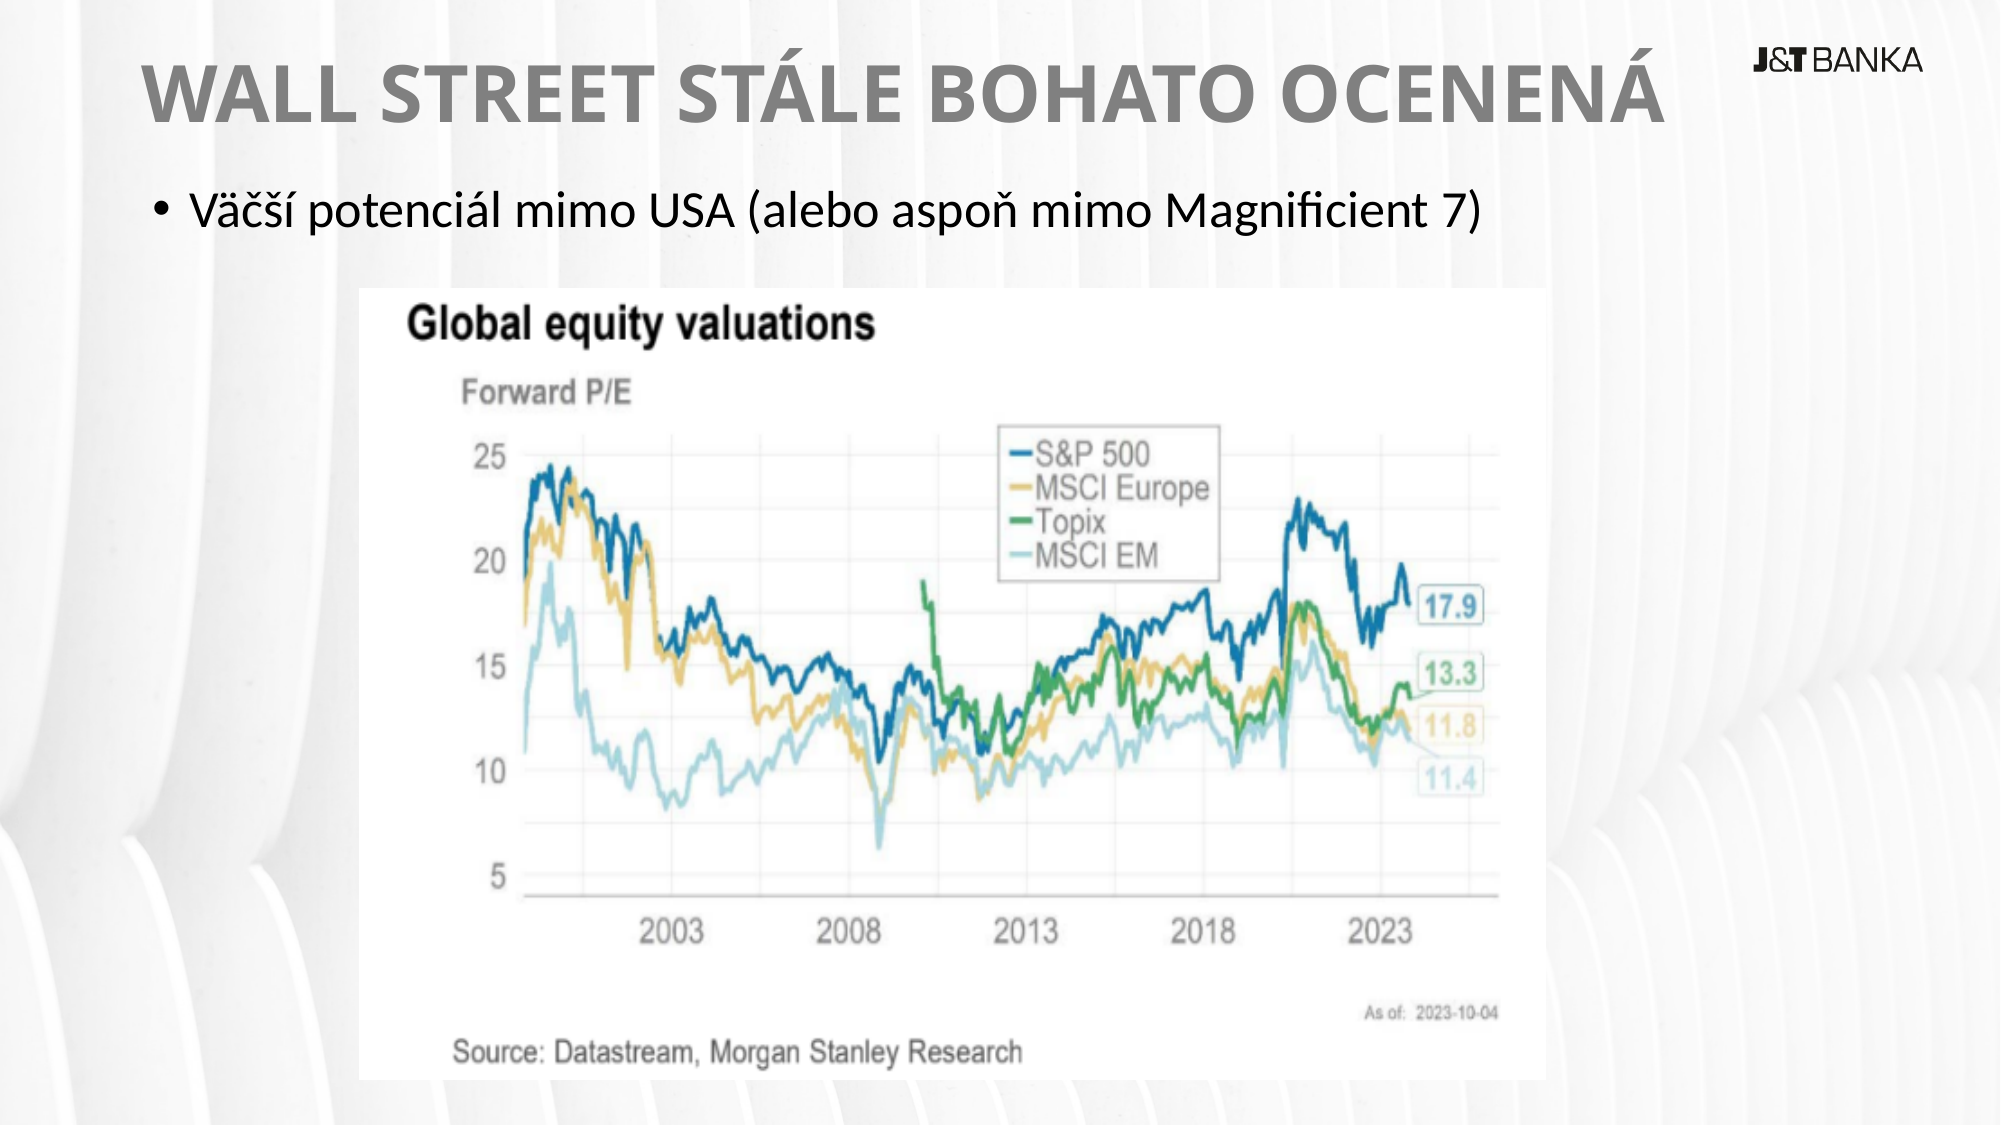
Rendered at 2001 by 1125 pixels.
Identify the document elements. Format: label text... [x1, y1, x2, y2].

title WALL STREET STÁLE BOHATO OCENENÁ [126, 33, 1852, 161]
list Väčší potenciál mimo USA (alebo aspoň mimo Magnificient 7) [137, 175, 1863, 940]
picture [0, 0, 2001, 1125]
